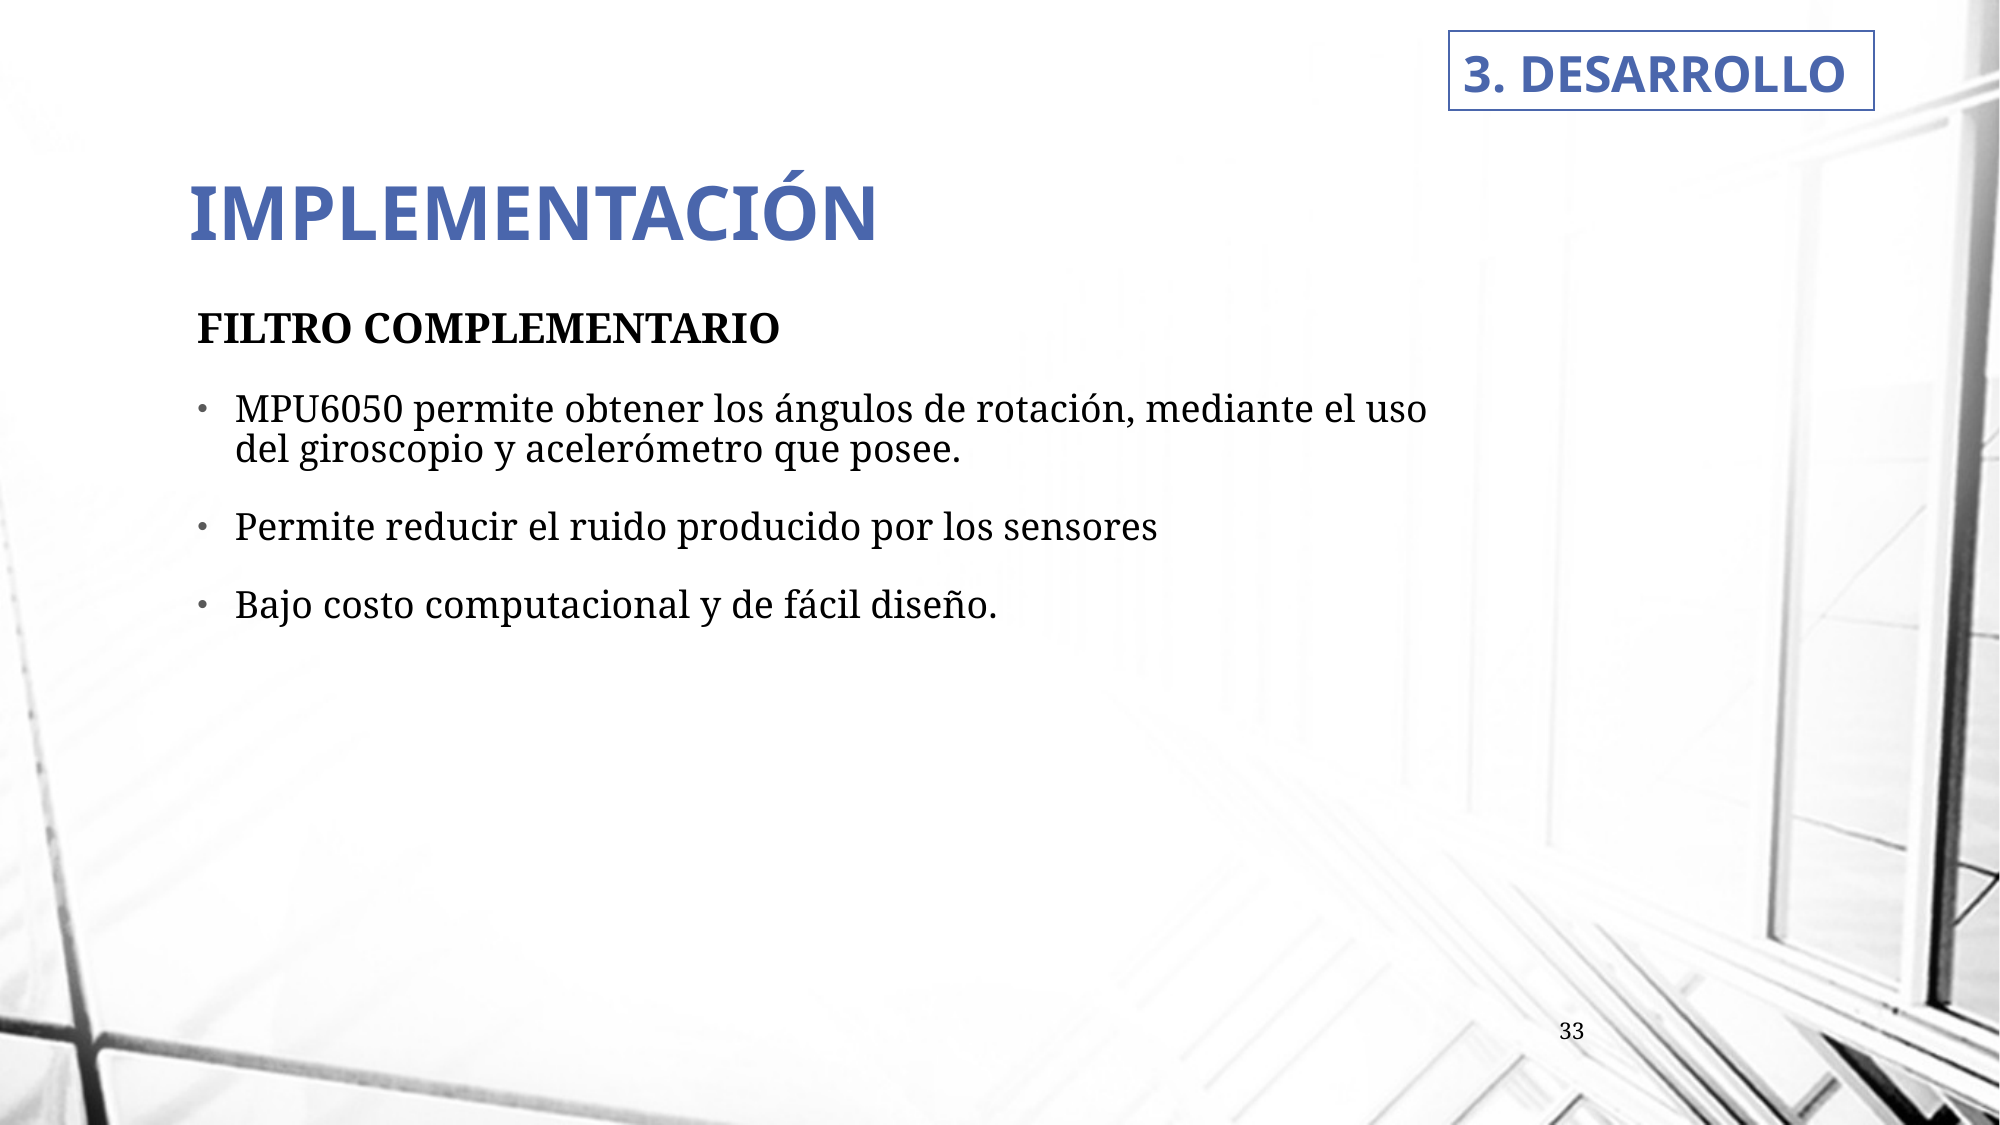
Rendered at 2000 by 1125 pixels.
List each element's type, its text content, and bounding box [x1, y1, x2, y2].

title IMPLEMENTACIÓN [174, 87, 1343, 263]
slide_number 33 [1399, 1009, 1600, 1055]
picture [0, 0, 2000, 1125]
text_box 3. DESARROLLO [1448, 30, 1875, 111]
